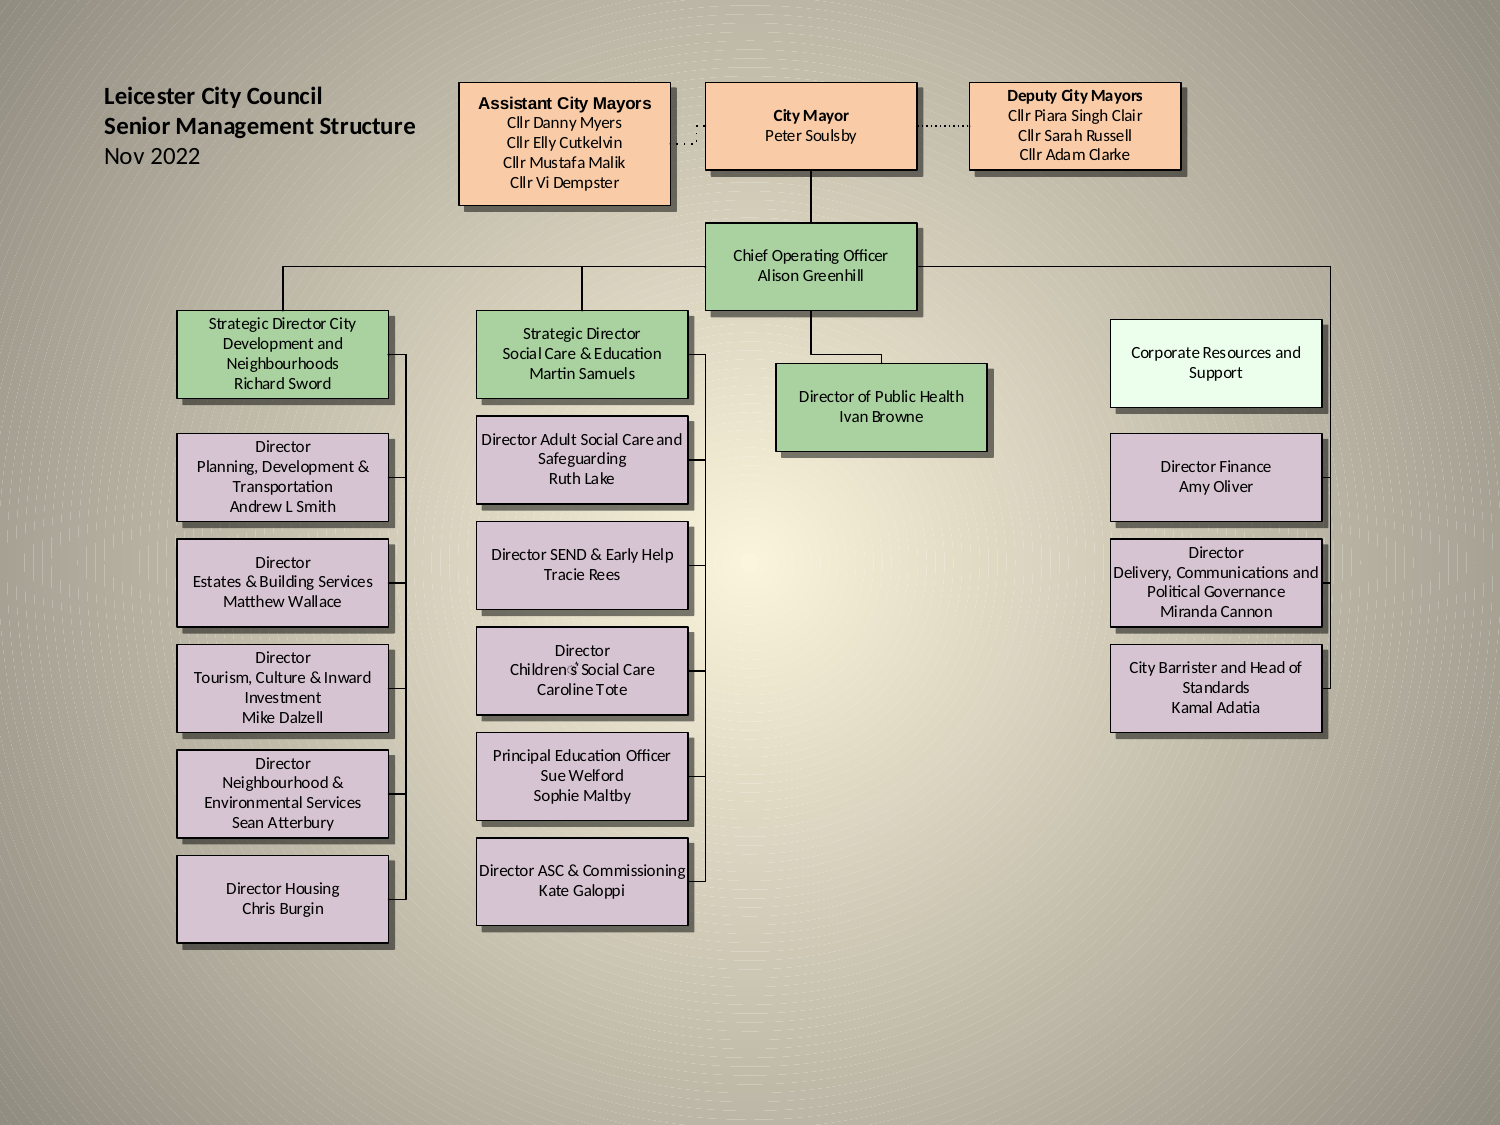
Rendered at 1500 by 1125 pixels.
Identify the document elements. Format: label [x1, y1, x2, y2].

text_box [50, 48, 1466, 1068]
